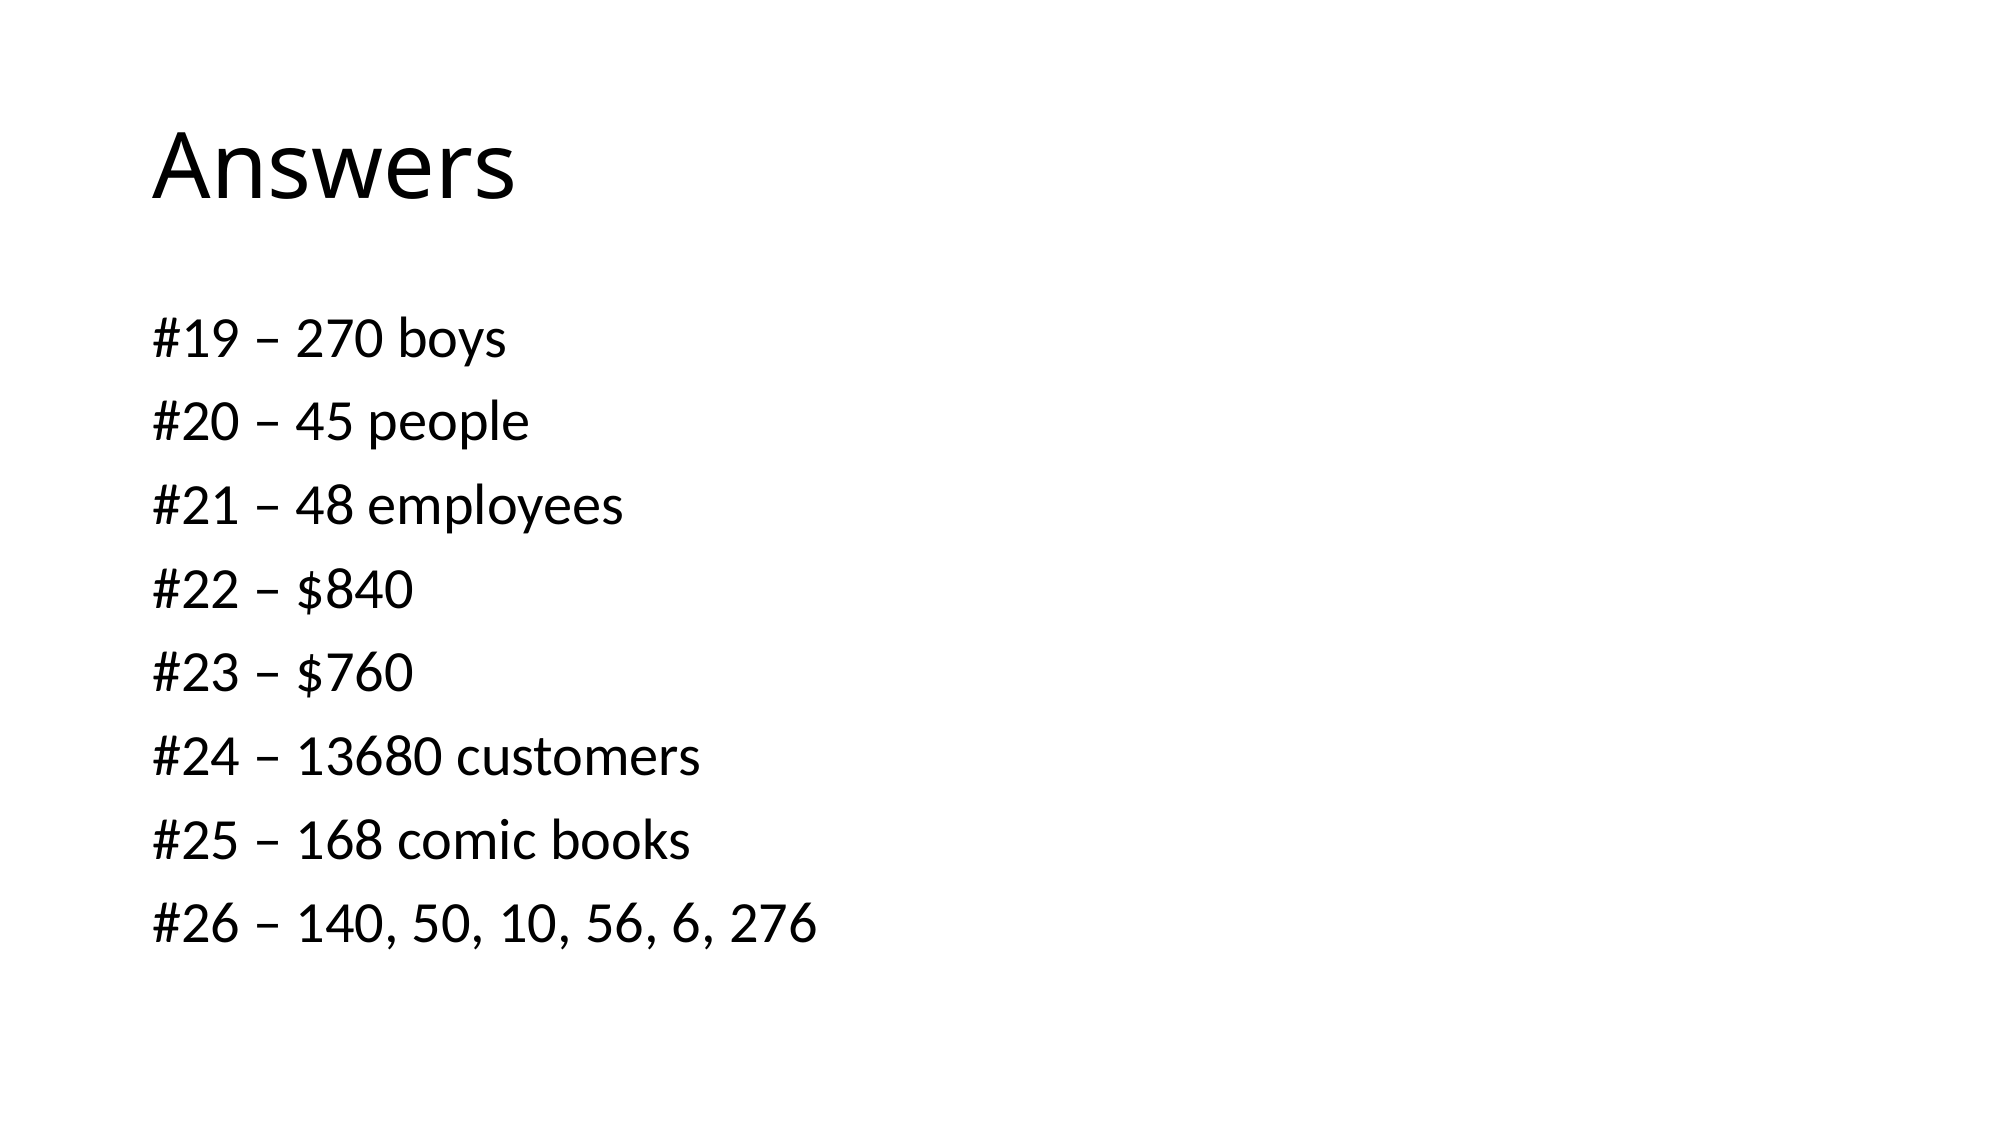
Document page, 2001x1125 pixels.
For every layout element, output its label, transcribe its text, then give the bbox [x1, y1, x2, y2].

list #19 – 270 boys #20 – 45 people #21 – 48 employees #22 – $840 #23 – $760 #24 – 13680 customers #25 – 168 comic books #26 – 140, 50, 10, 56, 6, 276 [137, 299, 1863, 1014]
title Answers [137, 59, 1863, 278]
